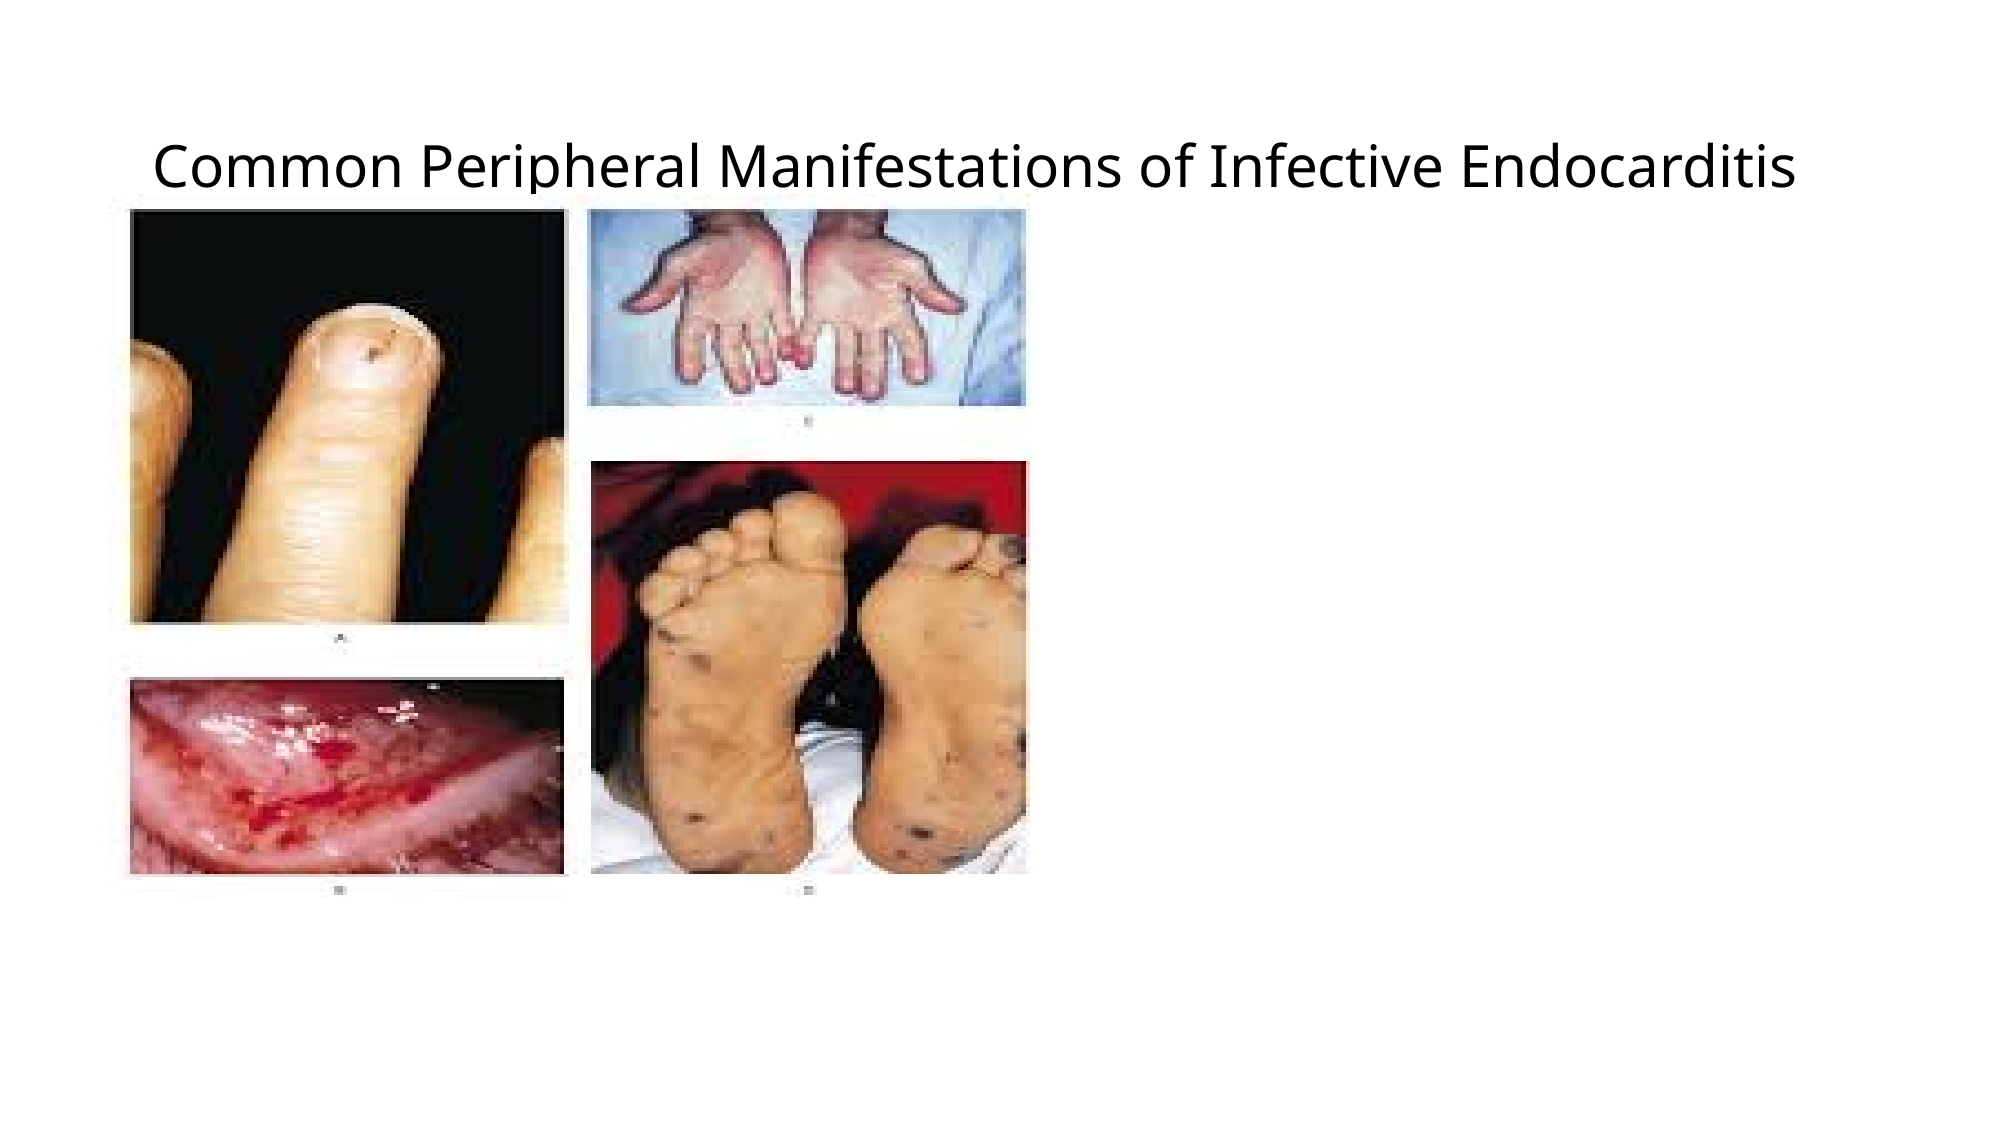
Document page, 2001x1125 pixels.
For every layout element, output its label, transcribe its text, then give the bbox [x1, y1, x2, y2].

title Common Peripheral Manifestations of Infective Endocarditis [137, 59, 1863, 278]
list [108, 194, 1053, 914]
